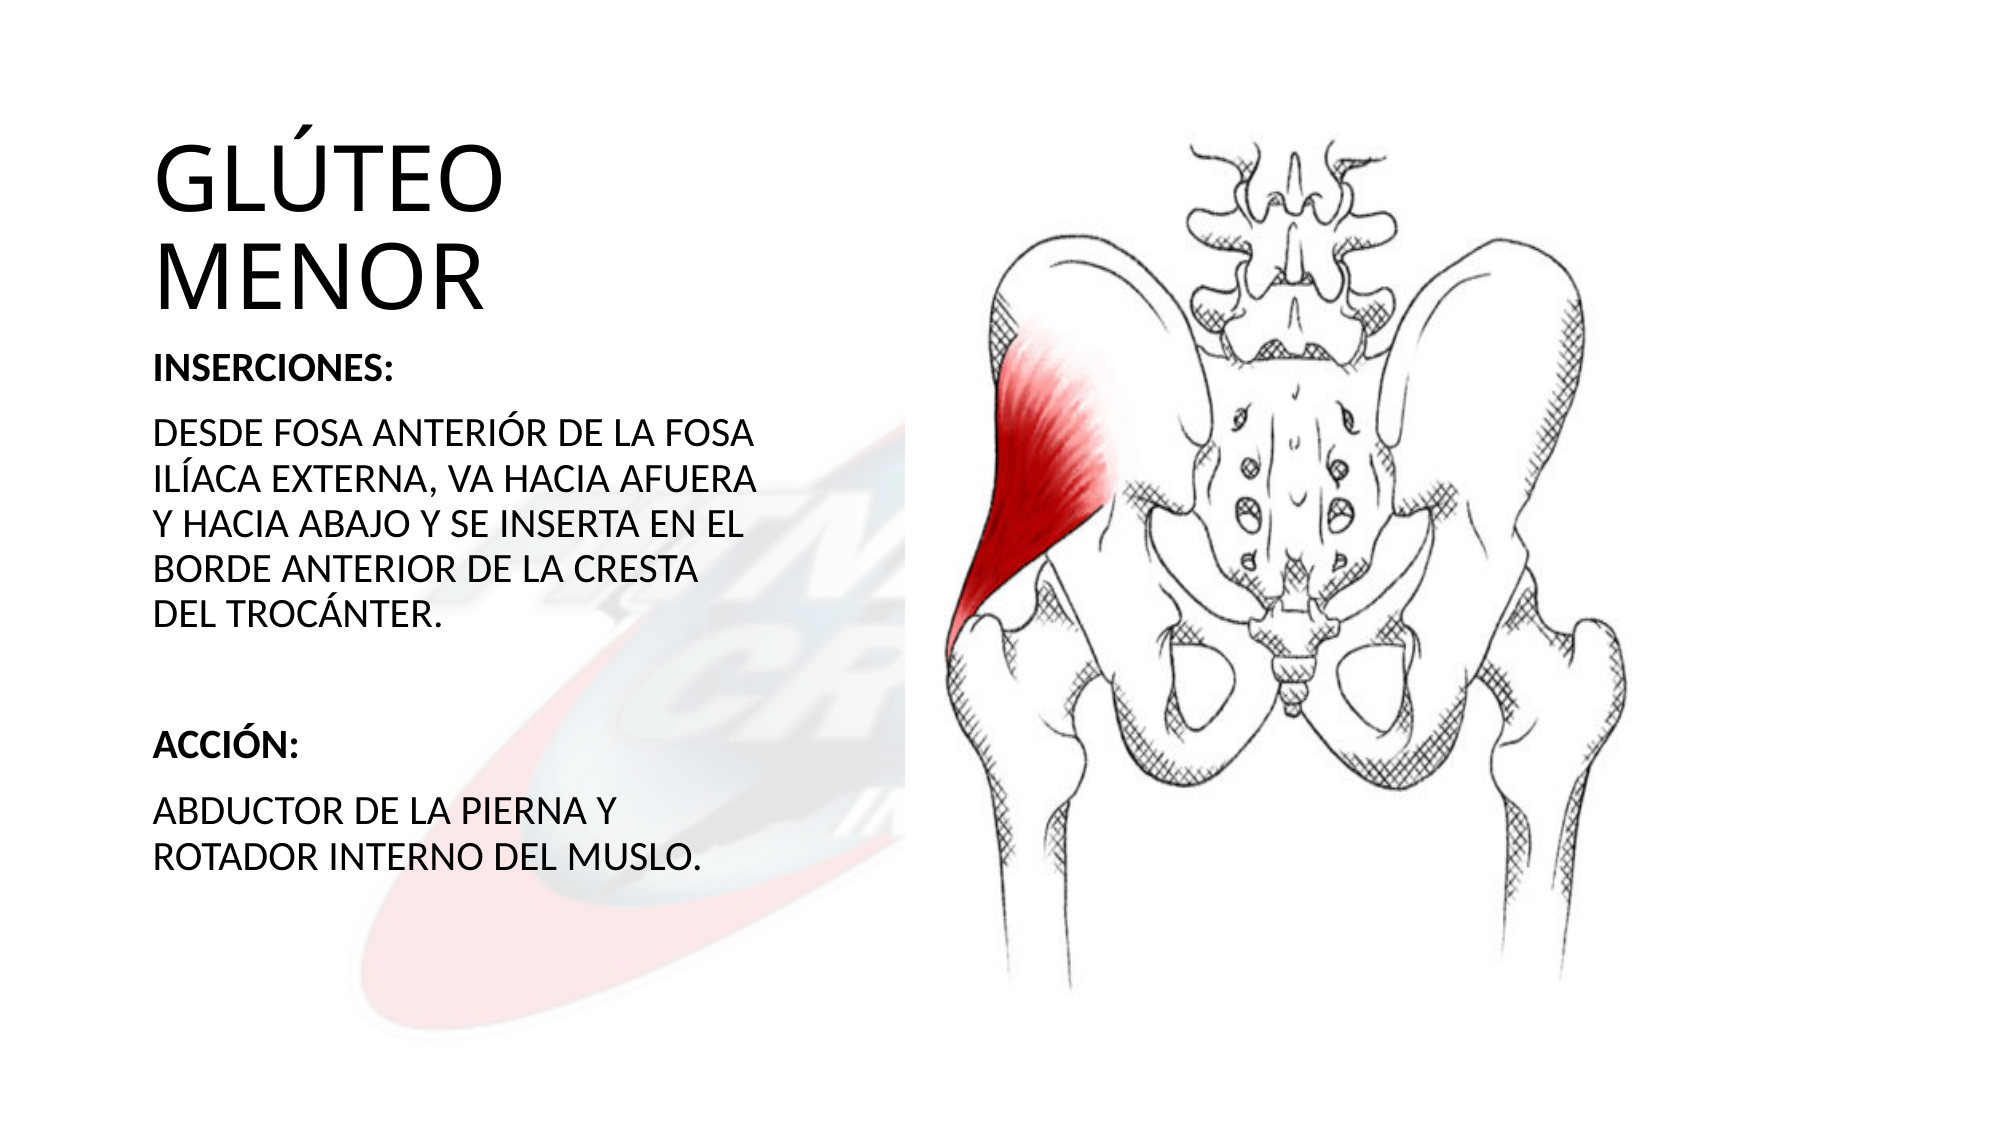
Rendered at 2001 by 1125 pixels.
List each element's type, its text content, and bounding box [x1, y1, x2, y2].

list INSERCIONES: DESDE FOSA ANTERIÓR DE LA FOSA ILÍACA EXTERNA, VA HACIA AFUERA Y HACIA ABAJO Y SE INSERTA EN EL BORDE ANTERIOR DE LA CRESTA DEL TROCÁNTER. ACCIÓN: ABDUCTOR DE LA PIERNA Y ROTADOR INTERNO DEL MUSLO. [137, 337, 783, 963]
title GLÚTEO MENOR [137, 75, 783, 337]
picture [905, 101, 1671, 1012]
